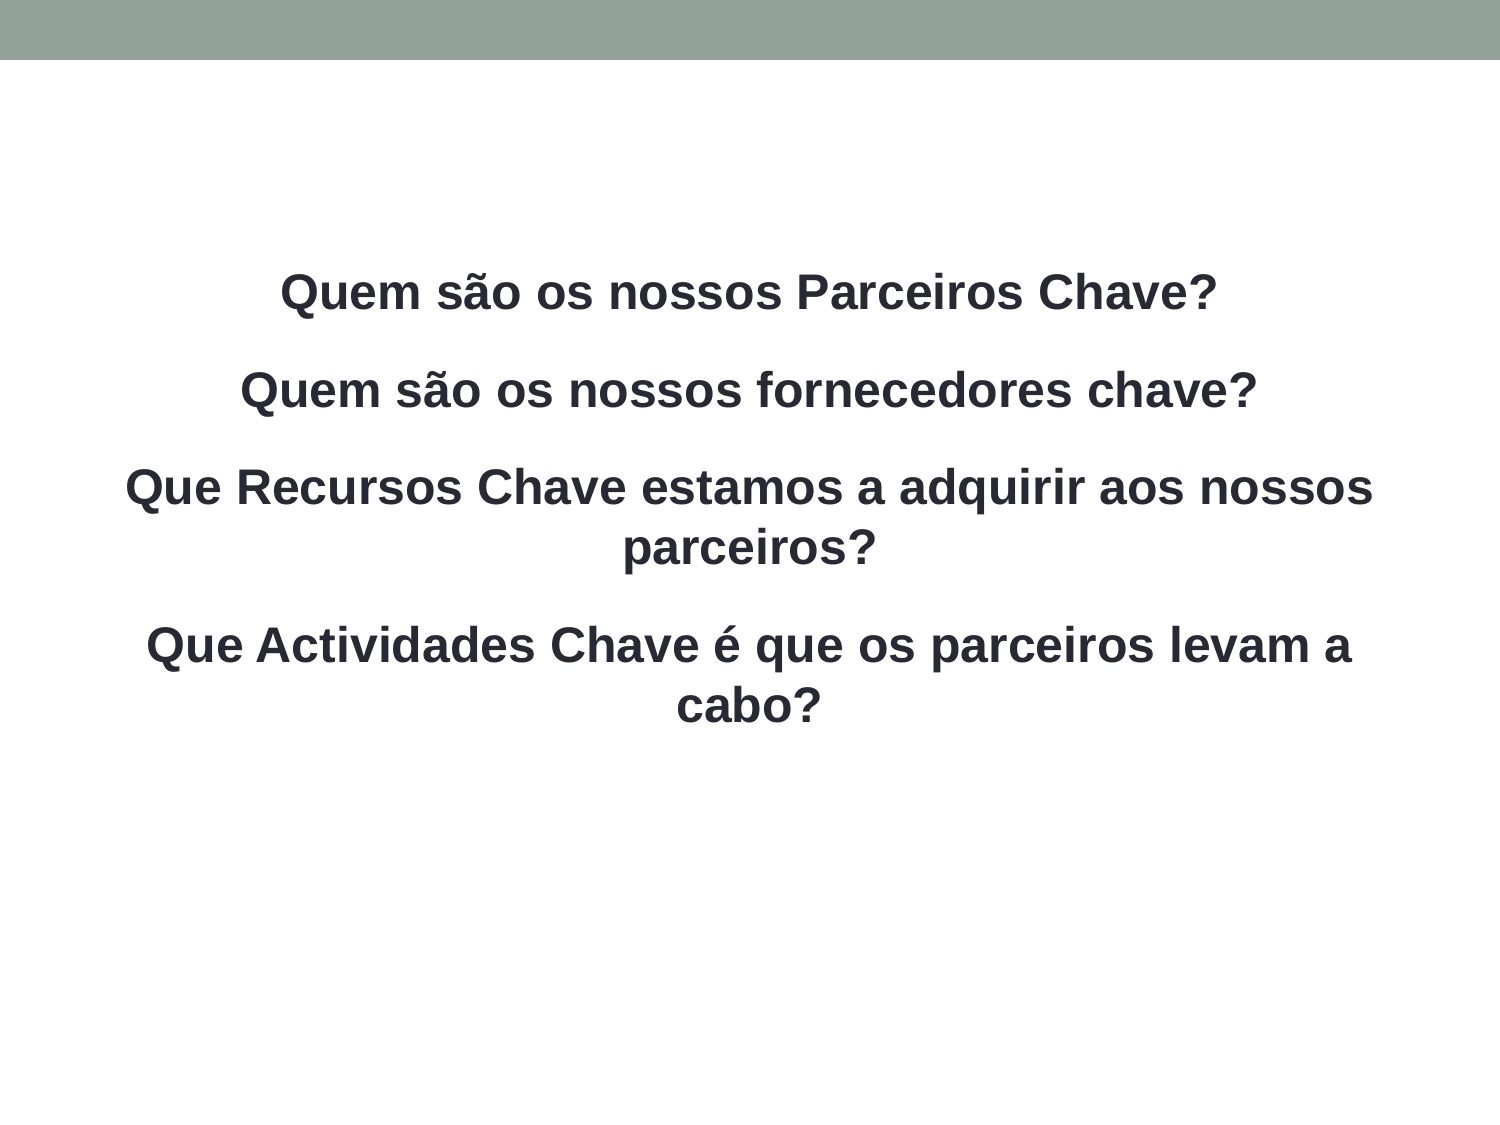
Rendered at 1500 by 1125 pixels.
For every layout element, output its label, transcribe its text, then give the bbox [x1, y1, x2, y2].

list Quem são os nossos Parceiros Chave? Quem são os nossos fornecedores chave? Que Recursos Chave estamos a adquirir aos nossos parceiros? Que Actividades Chave é que os parceiros levam a cabo? [75, 154, 1425, 912]
